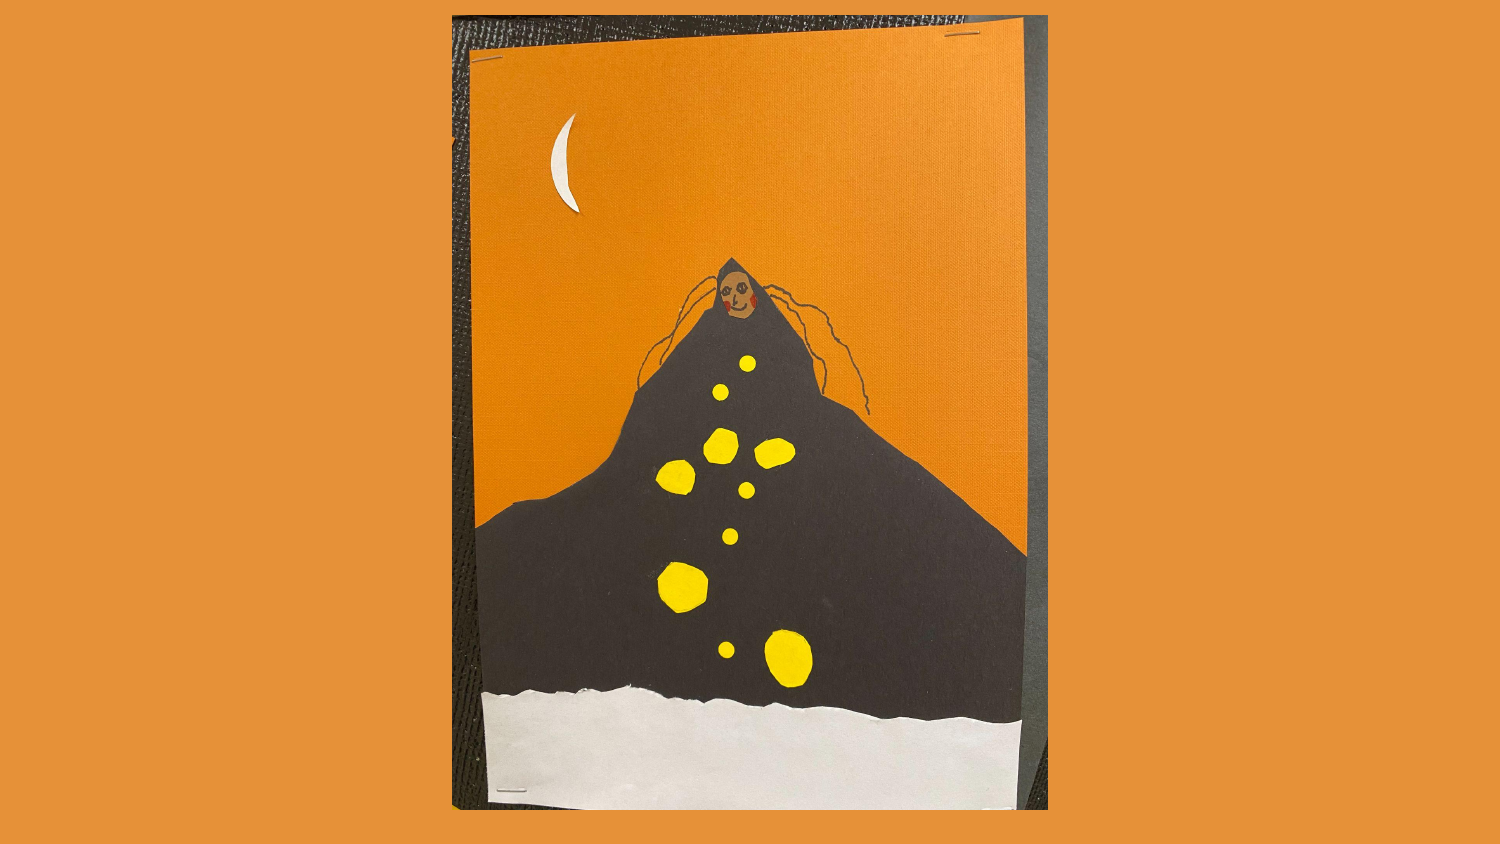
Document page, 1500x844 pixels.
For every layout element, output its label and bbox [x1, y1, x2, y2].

picture [452, 15, 1048, 810]
